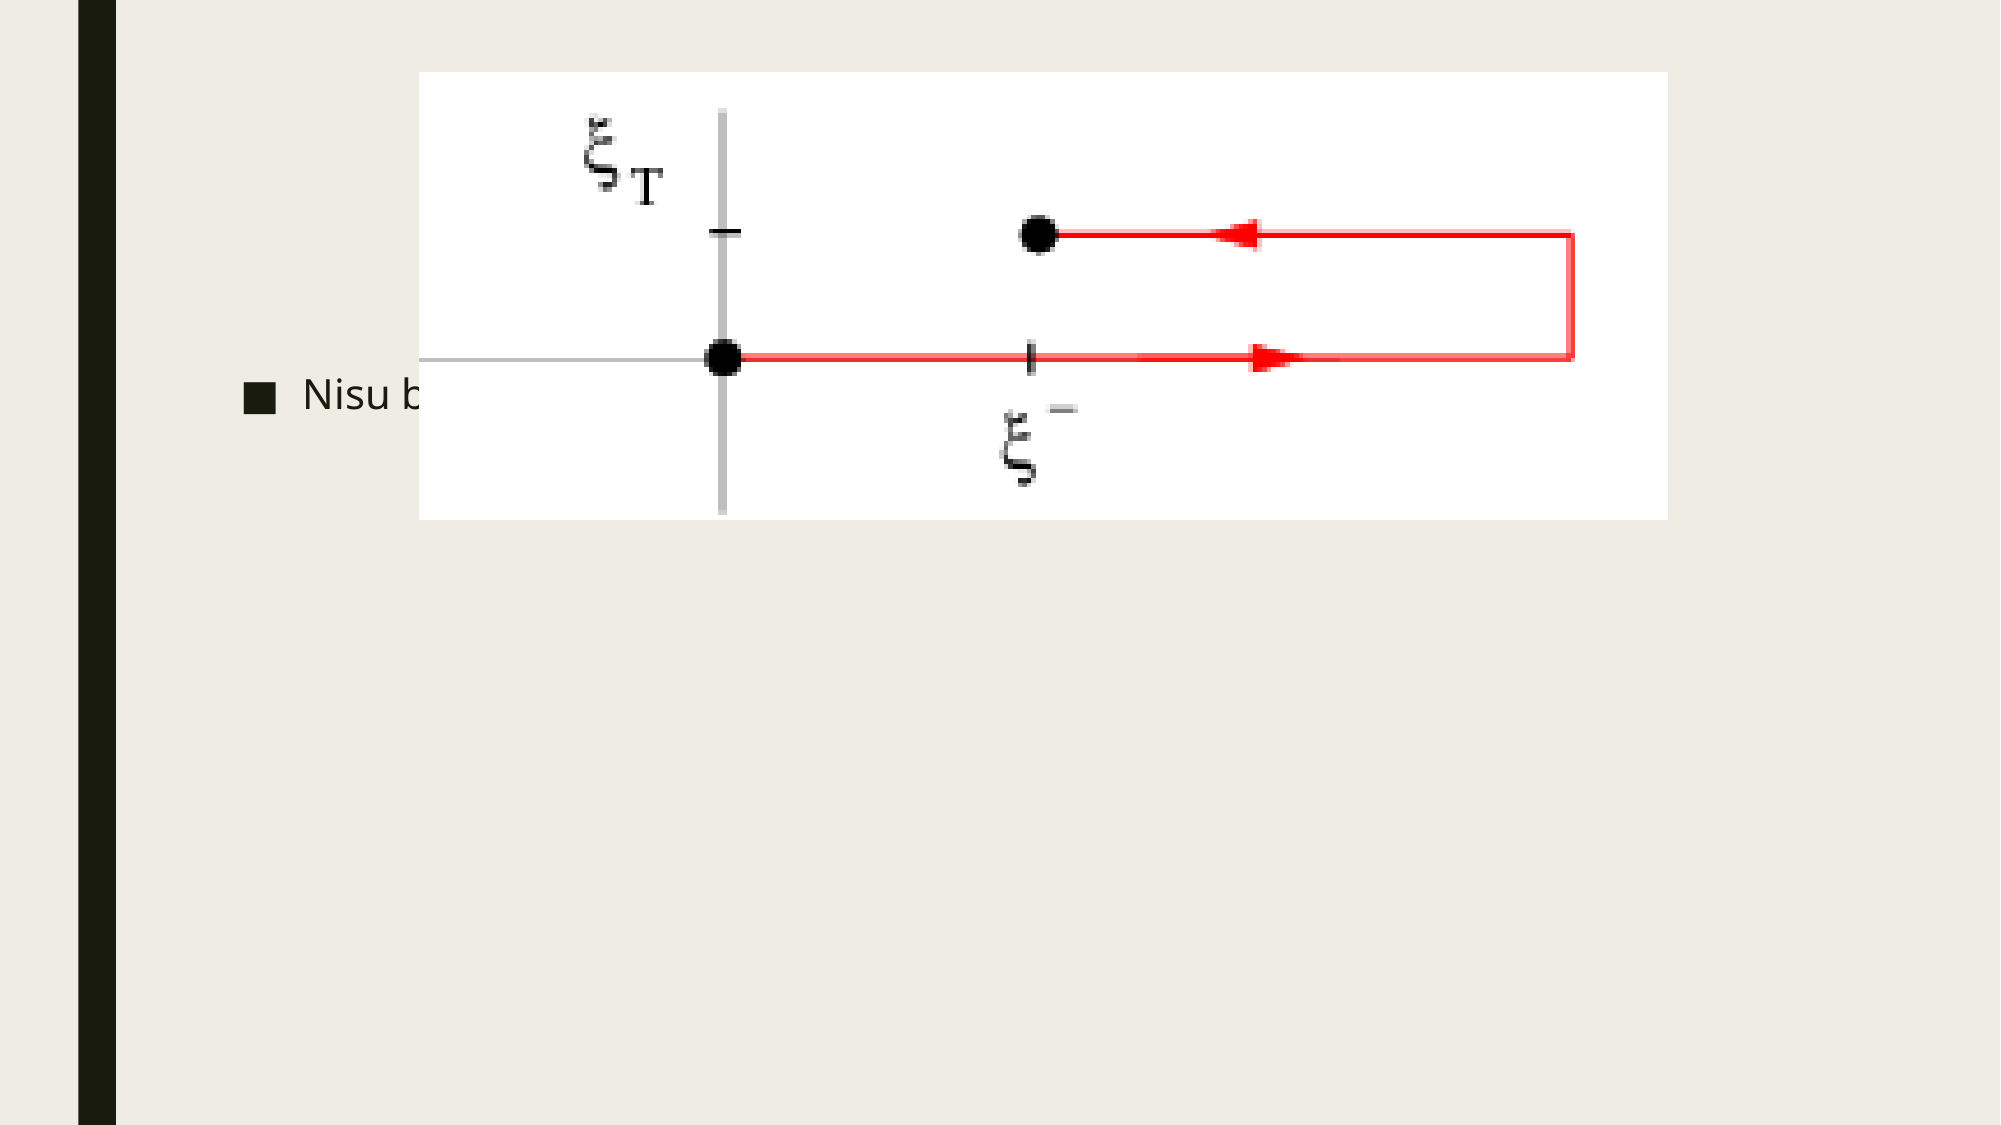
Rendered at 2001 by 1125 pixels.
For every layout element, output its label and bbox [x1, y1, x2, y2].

picture [419, 72, 1668, 520]
